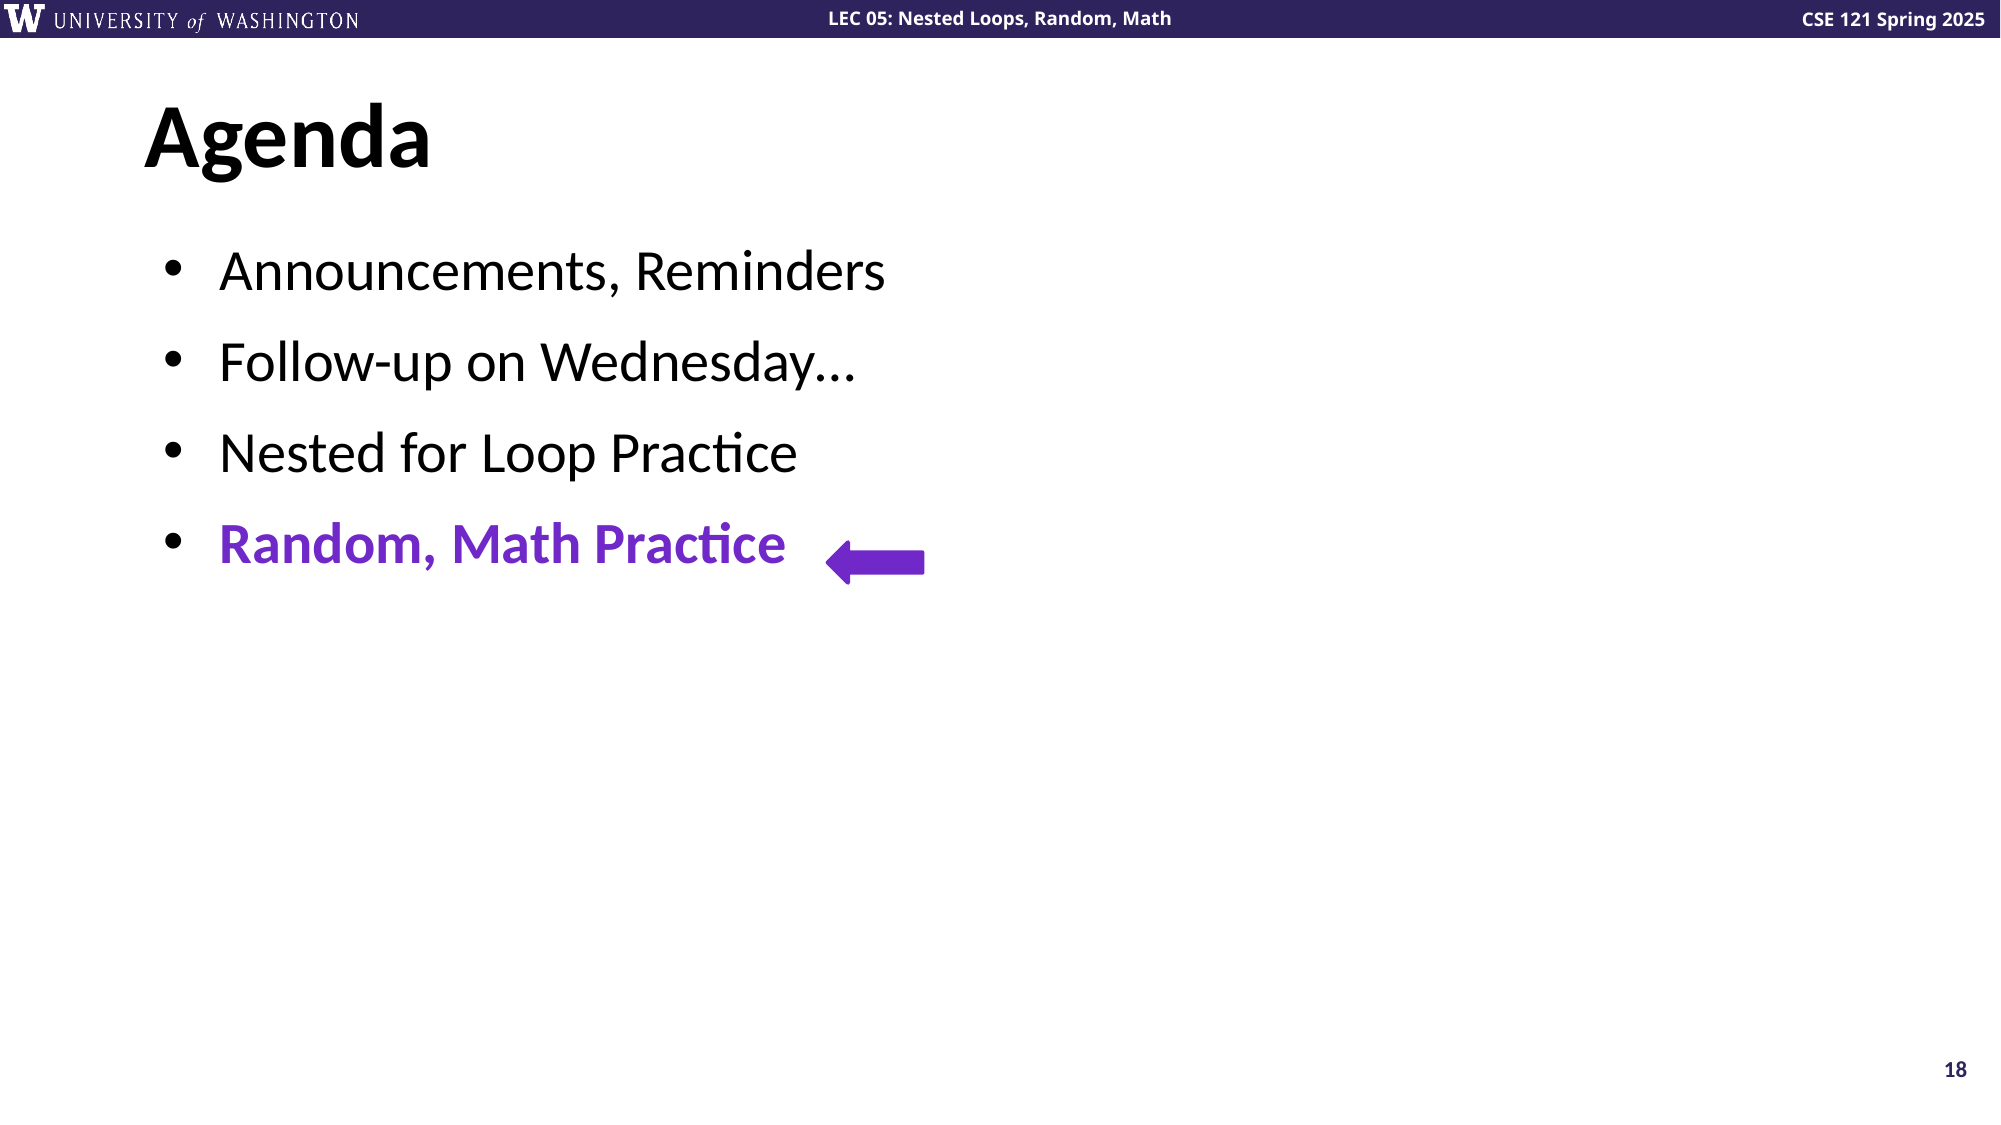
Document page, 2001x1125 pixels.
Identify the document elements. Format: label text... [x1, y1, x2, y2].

slide_number 18 [1934, 1047, 1975, 1090]
title Agenda [137, 74, 1863, 200]
picture [4, 4, 358, 33]
text_box [825, 540, 925, 585]
list Announcements, Reminders Follow-up on Wednesday… Nested for Loop Practice Random, Math Practice [137, 224, 1863, 1014]
